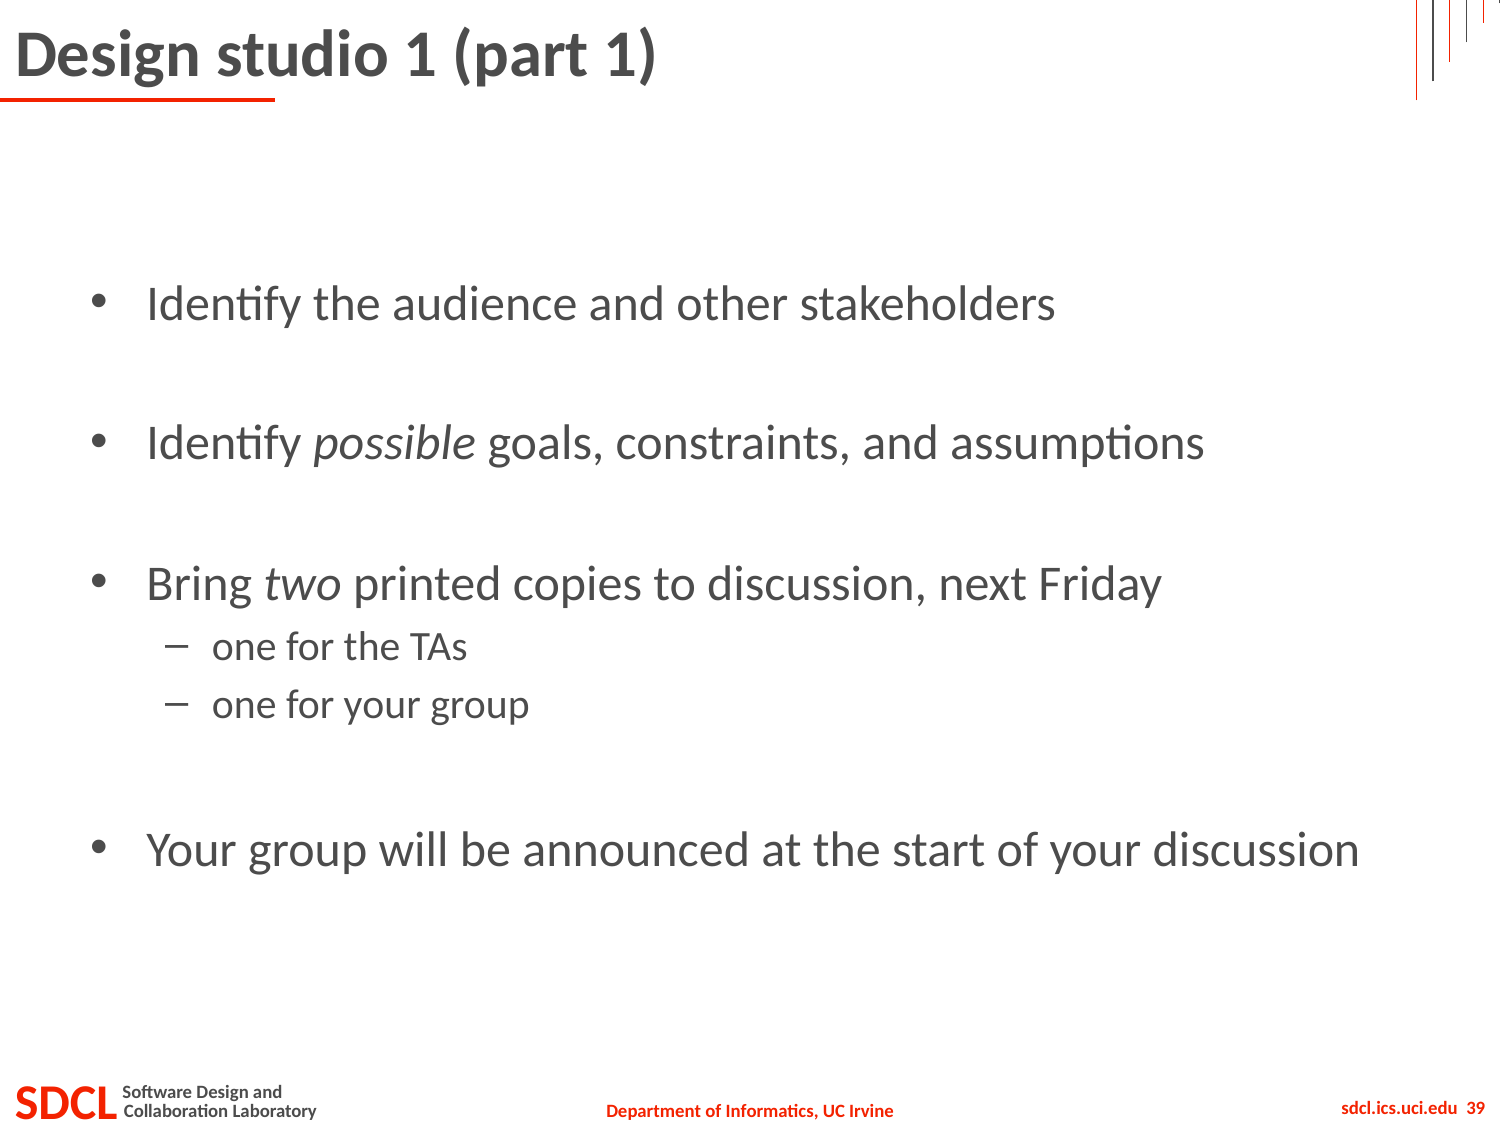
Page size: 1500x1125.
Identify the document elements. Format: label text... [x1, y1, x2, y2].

list Identify the audience and other stakeholders Identify possible goals, constraints, and assumptions Bring two printed copies to discussion, next Friday one for the TAs one for your group Your group will be announced at the start of your discussion [75, 262, 1417, 1005]
title Design studio 1 (part 1) [0, 0, 1350, 100]
